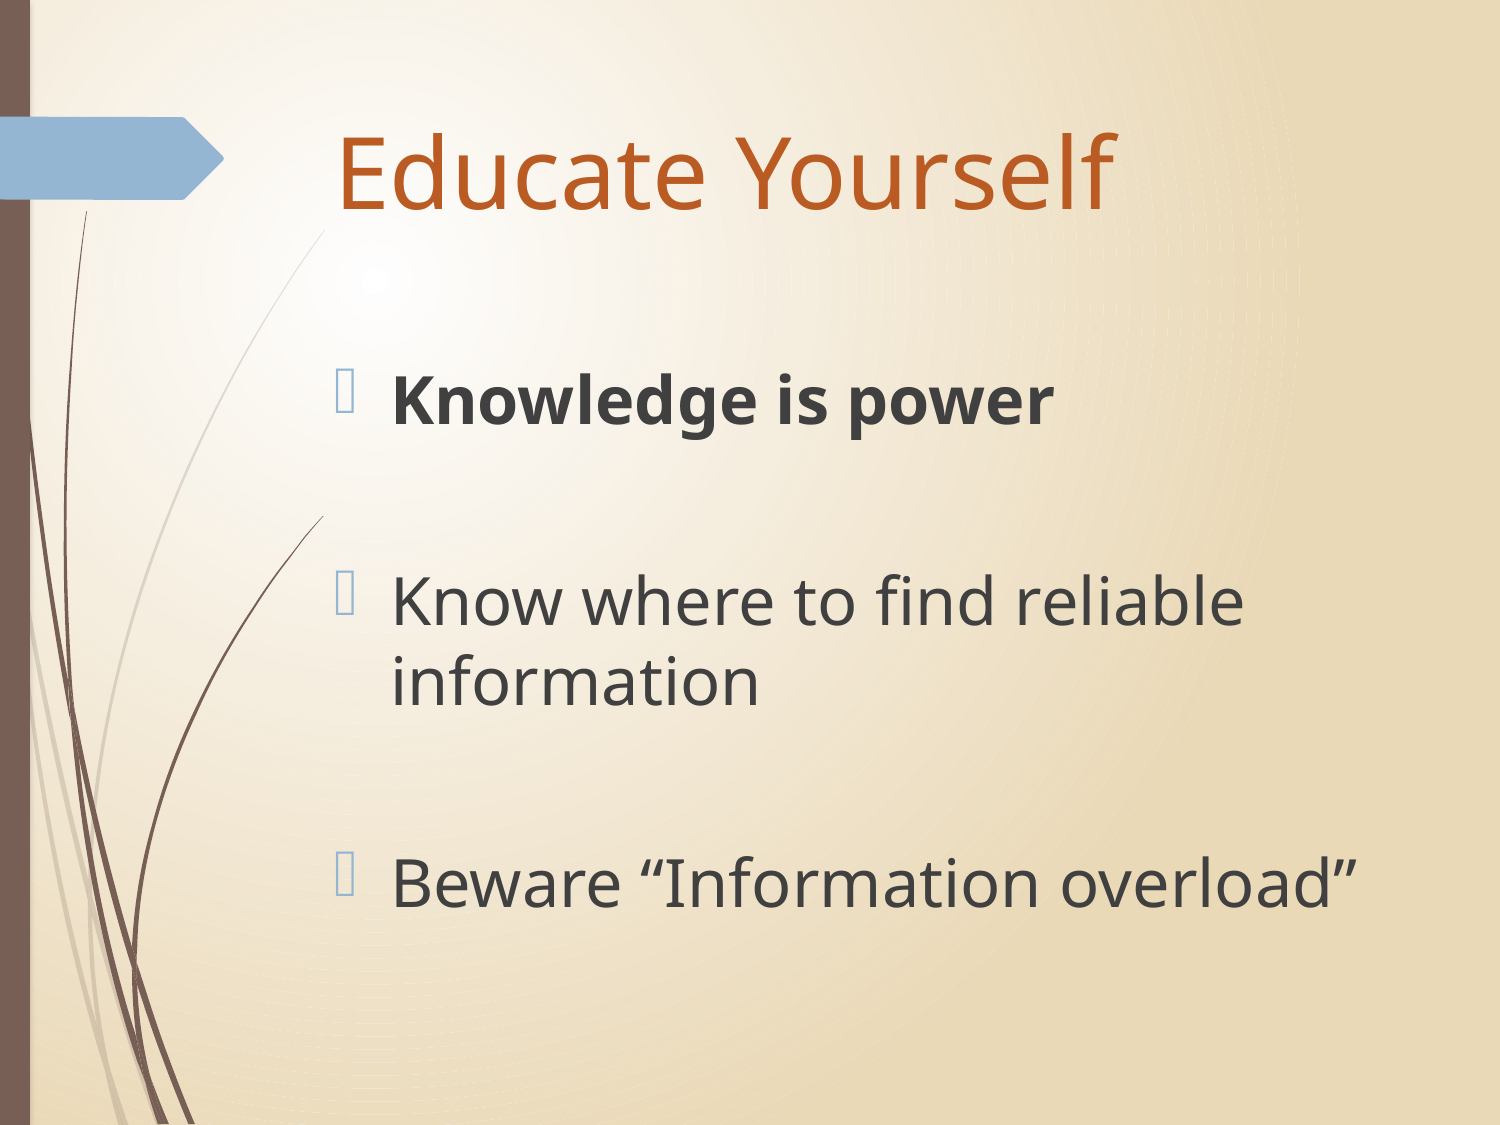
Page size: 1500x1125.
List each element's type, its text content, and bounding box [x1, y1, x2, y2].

title Educate Yourself [319, 102, 1400, 313]
list Knowledge is power Know where to find reliable information Beware “Information overload” [318, 350, 1400, 970]
